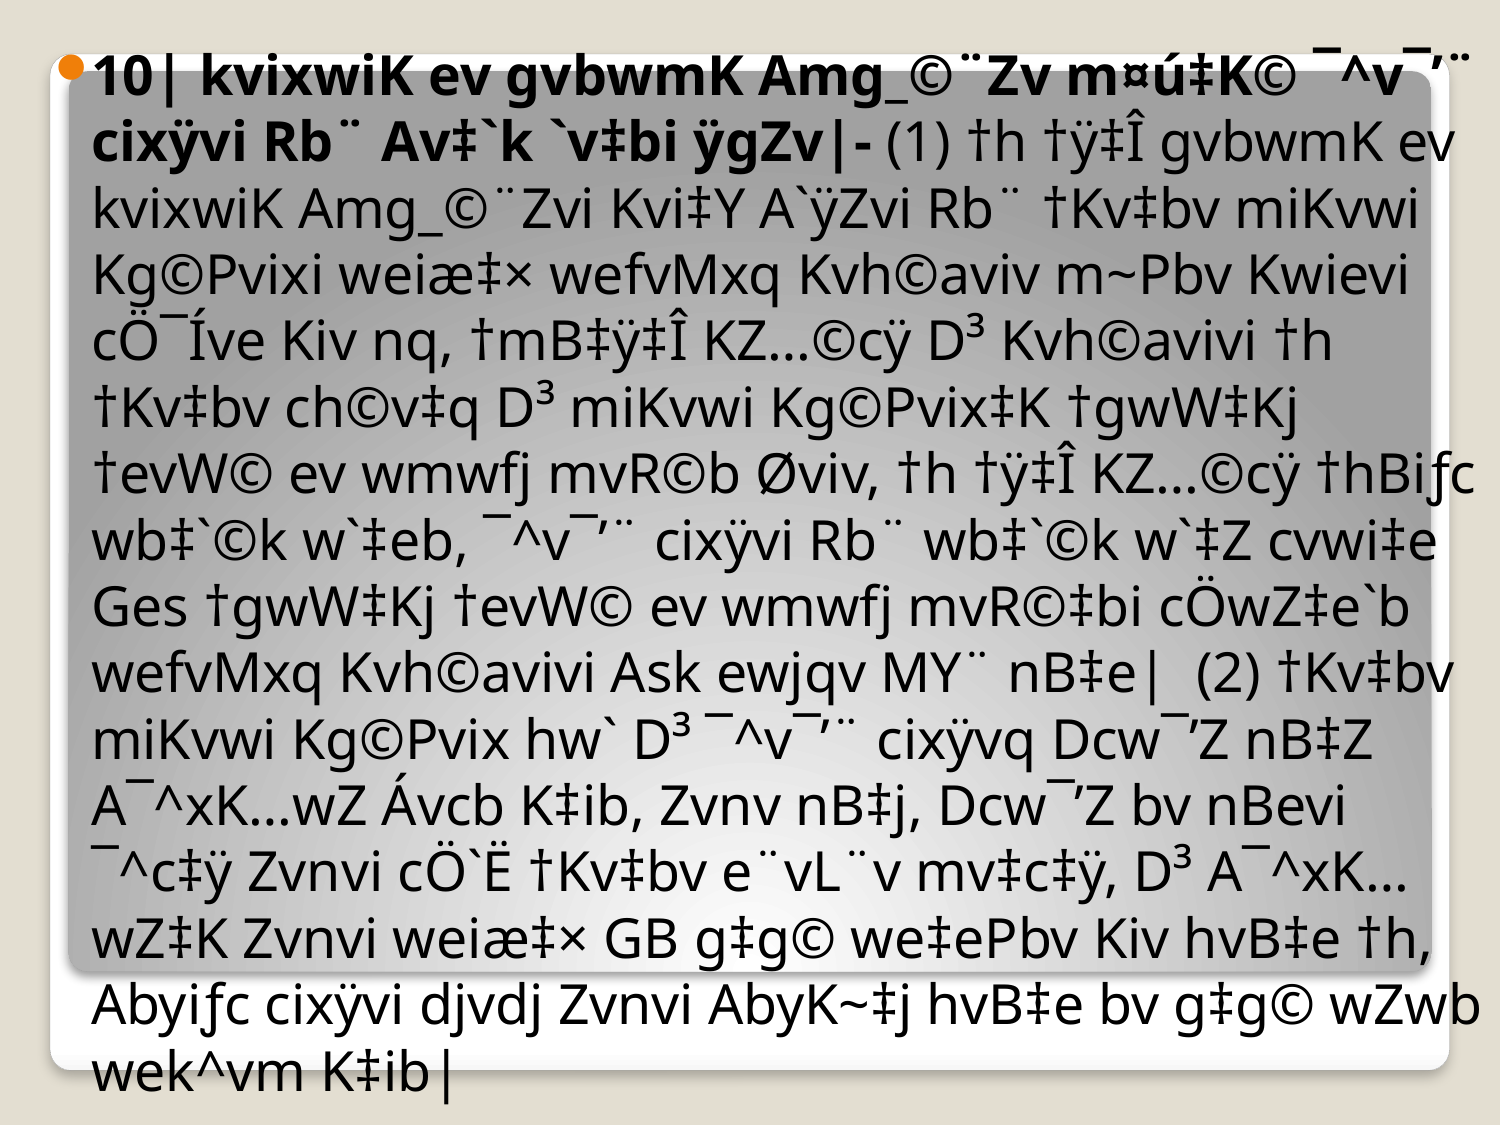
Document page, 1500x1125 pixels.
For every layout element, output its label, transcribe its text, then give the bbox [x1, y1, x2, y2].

list 10| kvixwiK ev gvbwmK Amg_©¨Zv m¤ú‡K© ¯^v¯’¨ cixÿvi Rb¨ Av‡`k `v‡bi ÿgZv|- (1) †h †ÿ‡Î gvbwmK ev kvixwiK Amg_©¨Zvi Kvi‡Y A`ÿZvi Rb¨ †Kv‡bv miKvwi Kg©Pvixi weiæ‡× wefvMxq Kvh©aviv m~Pbv Kwievi cÖ¯Íve Kiv nq, †mB‡ÿ‡Î KZ…©cÿ D³ Kvh©avivi †h †Kv‡bv ch©v‡q D³ miKvwi Kg©Pvix‡K †gwW‡Kj †evW© ev wmwfj mvR©b Øviv, †h †ÿ‡Î KZ…©cÿ †hBiƒc wb‡`©k w`‡eb, ¯^v¯’¨ cixÿvi Rb¨ wb‡`©k w`‡Z cvwi‡e Ges †gwW‡Kj †evW© ev wmwfj mvR©‡bi cÖwZ‡e`b wefvMxq Kvh©avivi Ask ewjqv MY¨ nB‡e| (2) †Kv‡bv miKvwi Kg©Pvix hw` D³ ¯^v¯’¨ cixÿvq Dcw¯’Z nB‡Z A¯^xK…wZ Ávcb K‡ib, Zvnv nB‡j, Dcw¯’Z bv nBevi ¯^c‡ÿ Zvnvi cÖ`Ë †Kv‡bv e¨vL¨v mv‡c‡ÿ, D³ A¯^xK…wZ‡K Zvnvi weiæ‡× GB g‡g© we‡ePbv Kiv hvB‡e †h, Abyiƒc cixÿvi djvdj Zvnvi AbyK~‡j hvB‡e bv g‡g© wZwb wek^vm K‡ib| [24, 24, 1500, 1125]
